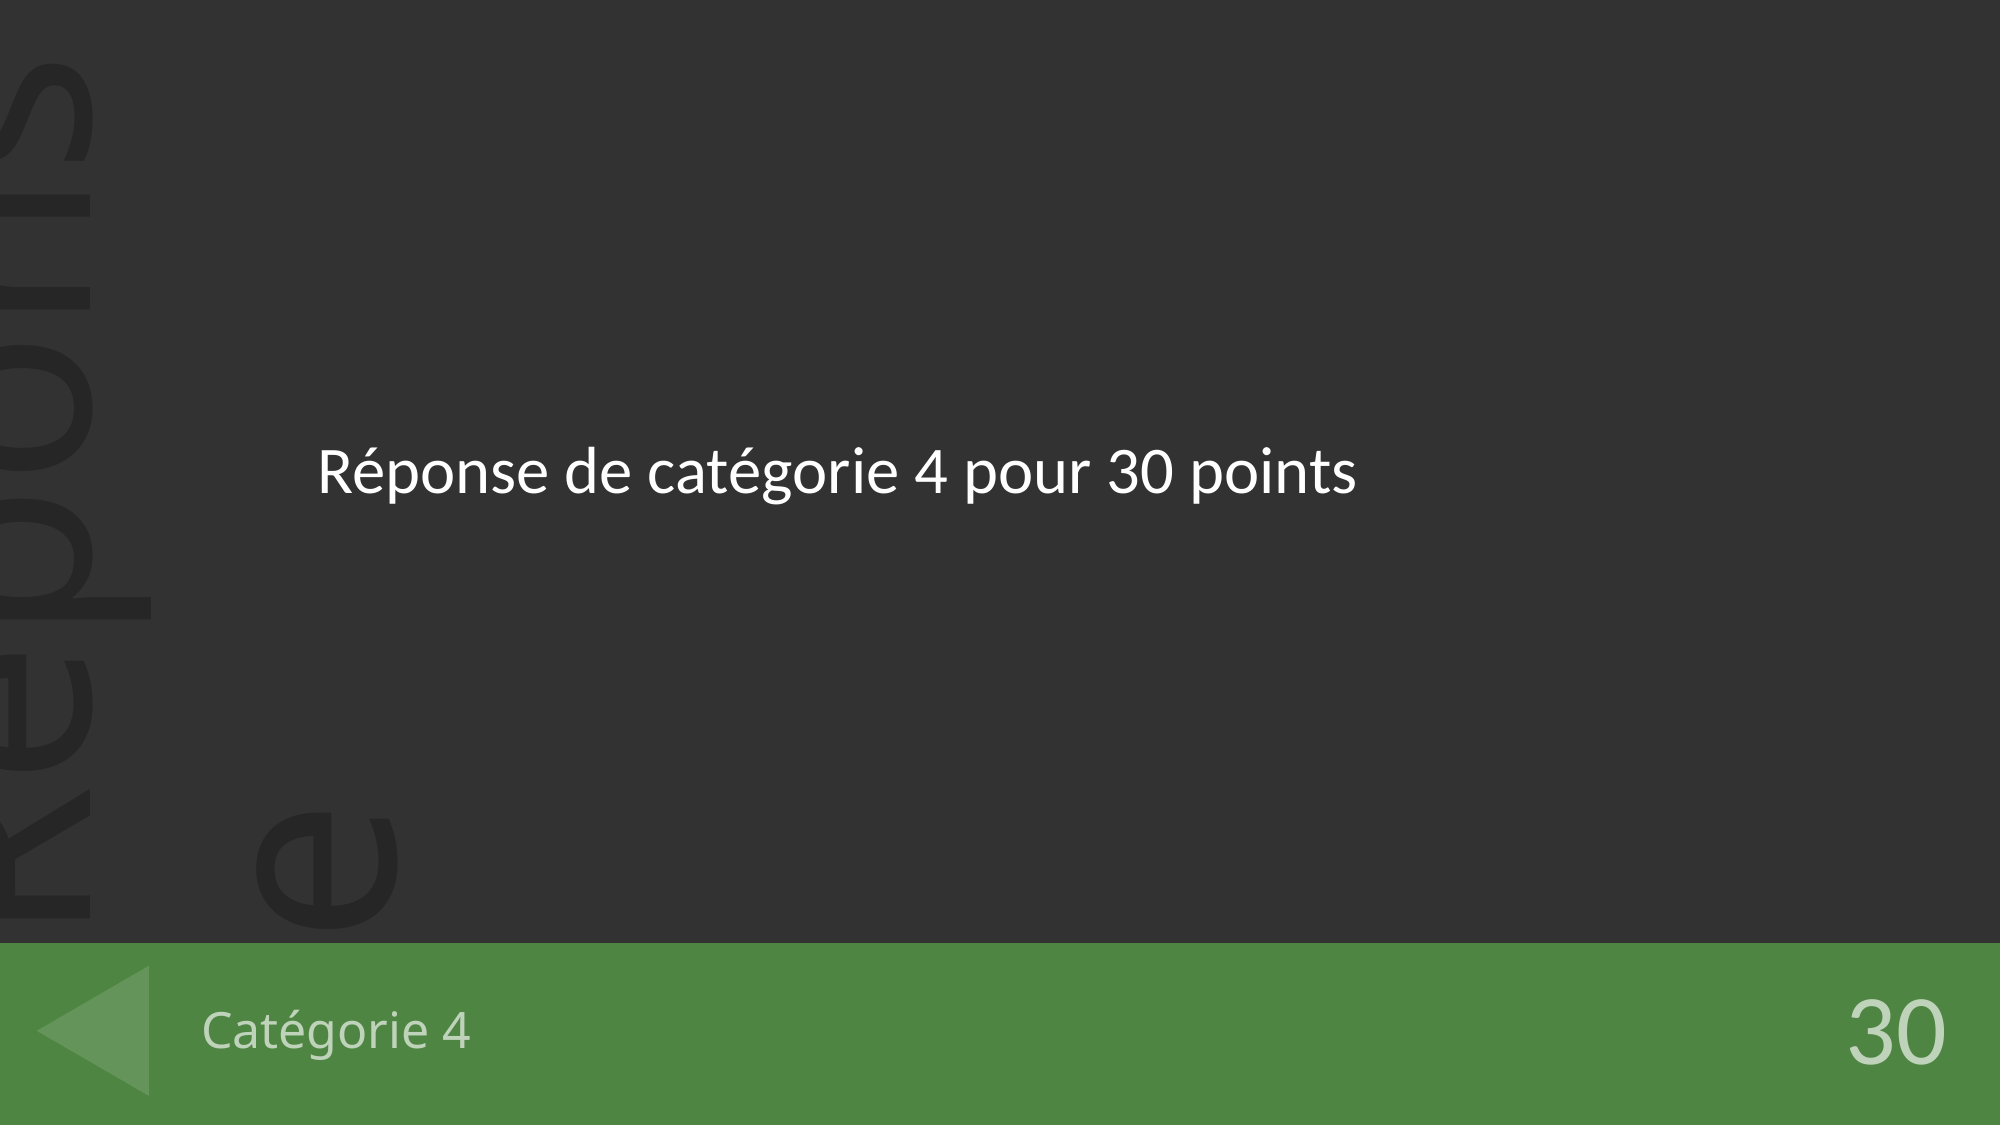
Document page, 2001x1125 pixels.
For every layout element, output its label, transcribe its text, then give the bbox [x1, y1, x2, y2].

list Réponse de catégorie 4 pour 30 points [302, 307, 1760, 636]
list 30 [1494, 967, 1963, 1097]
title Catégorie 4 [185, 967, 1494, 1097]
